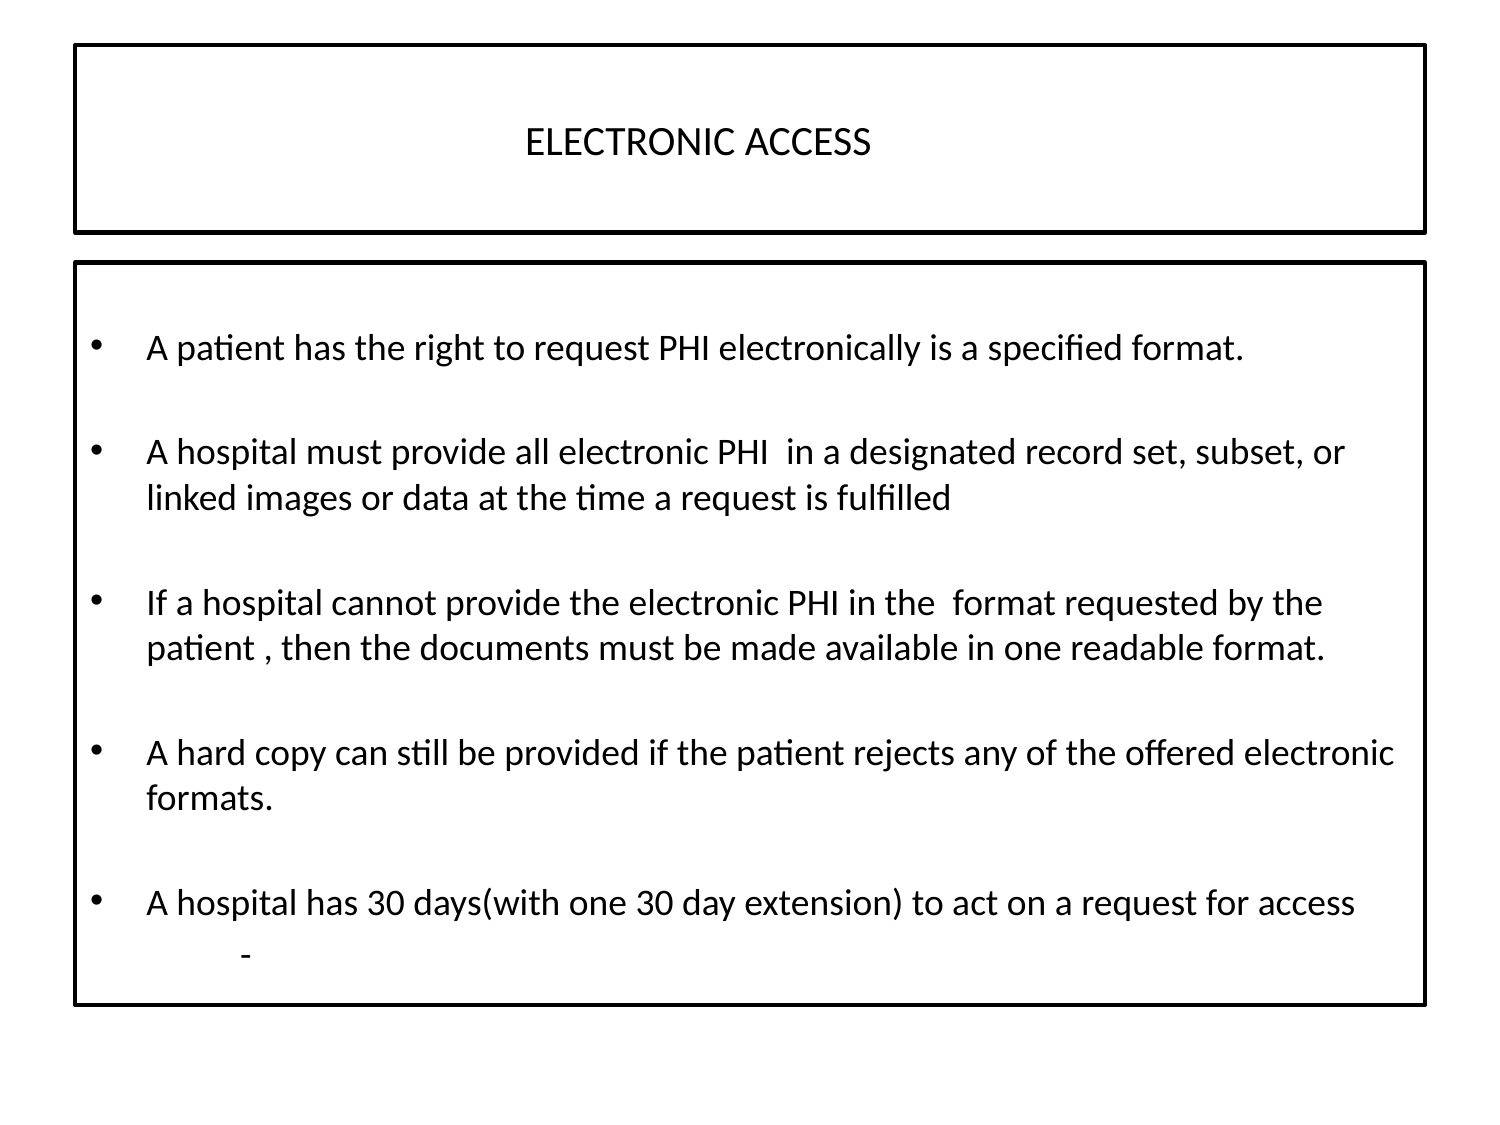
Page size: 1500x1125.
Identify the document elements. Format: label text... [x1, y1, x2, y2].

list A patient has the right to request PHI electronically is a specified format. A hospital must provide all electronic PHI in a designated record set, subset, or linked images or data at the time a request is fulfilled If a hospital cannot provide the electronic PHI in the format requested by the patient , then the documents must be made available in one readable format. A hard copy can still be provided if the patient rejects any of the offered electronic formats. A hospital has 30 days(with one 30 day extension) to act on a request for access - [73, 260, 1427, 1007]
title ELECTRONIC ACCESS [73, 43, 1427, 235]
